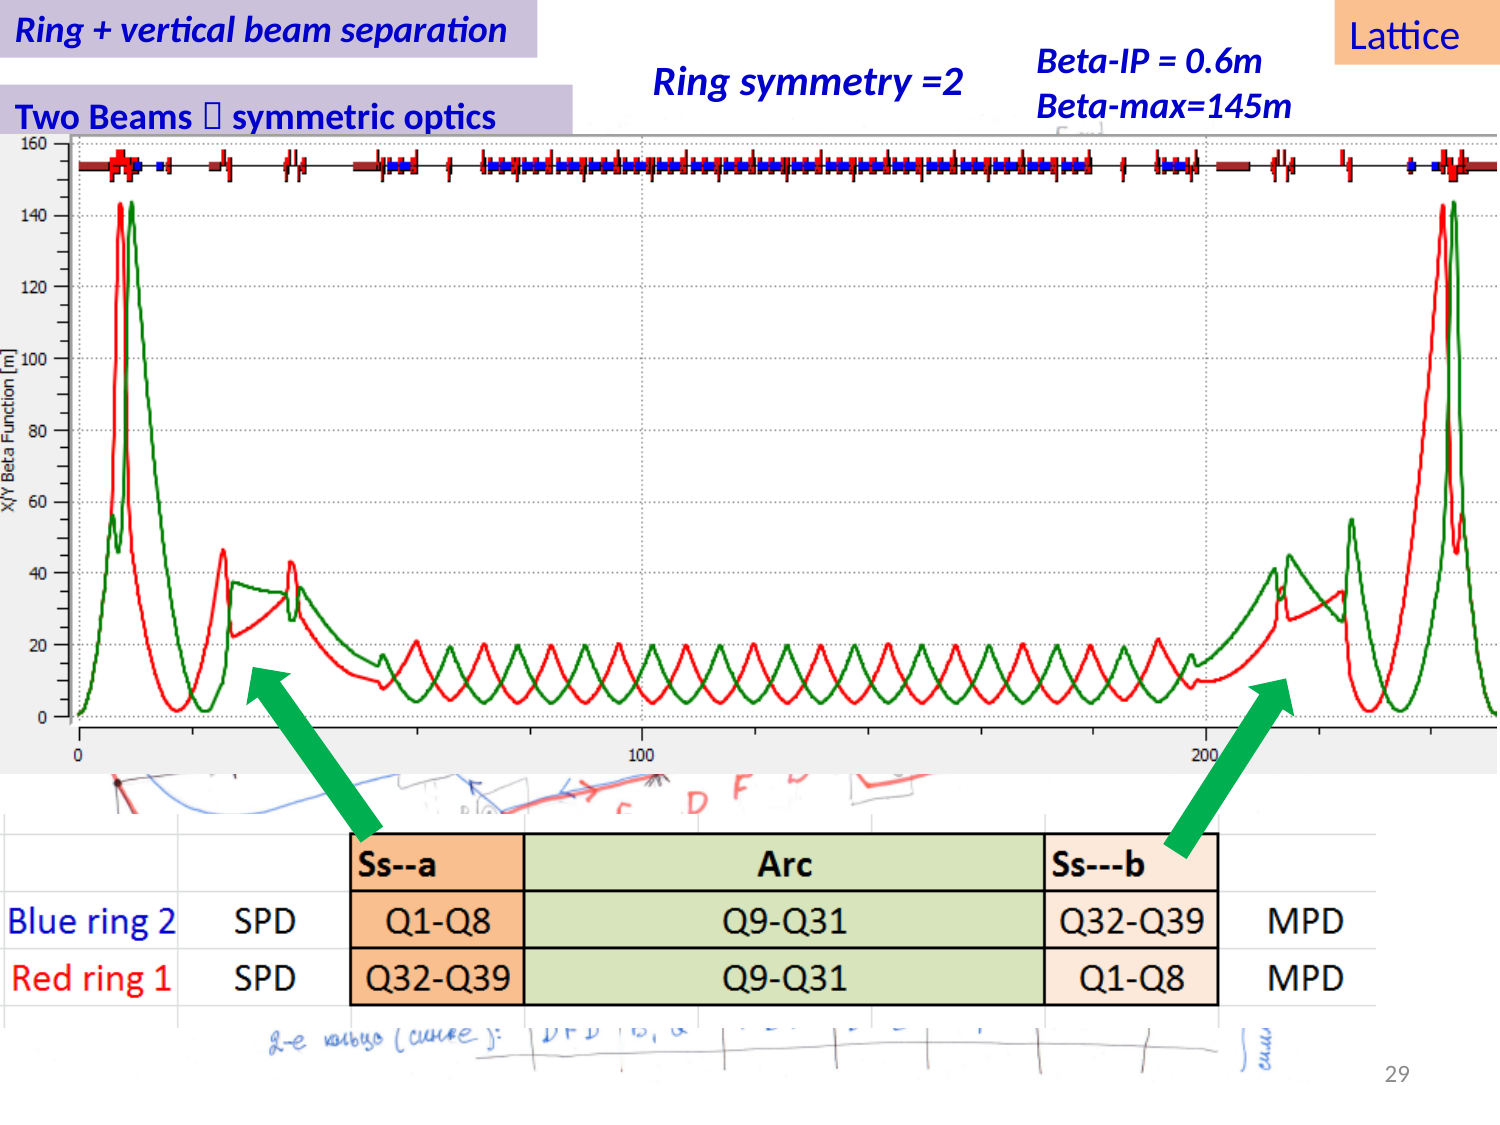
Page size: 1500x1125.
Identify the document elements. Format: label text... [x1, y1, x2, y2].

text_box Two Beams  symmetric optics [0, 84, 573, 132]
text_box Lattice [1334, 0, 1500, 65]
text_box Ring + vertical beam separation [0, 0, 538, 58]
slide_number 29 [1074, 1042, 1425, 1103]
picture [0, 114, 1497, 1084]
text_box Ring symmetry =2 [637, 46, 1021, 112]
text_box Beta-IP = 0.6m Beta-max=145m [1021, 28, 1335, 132]
